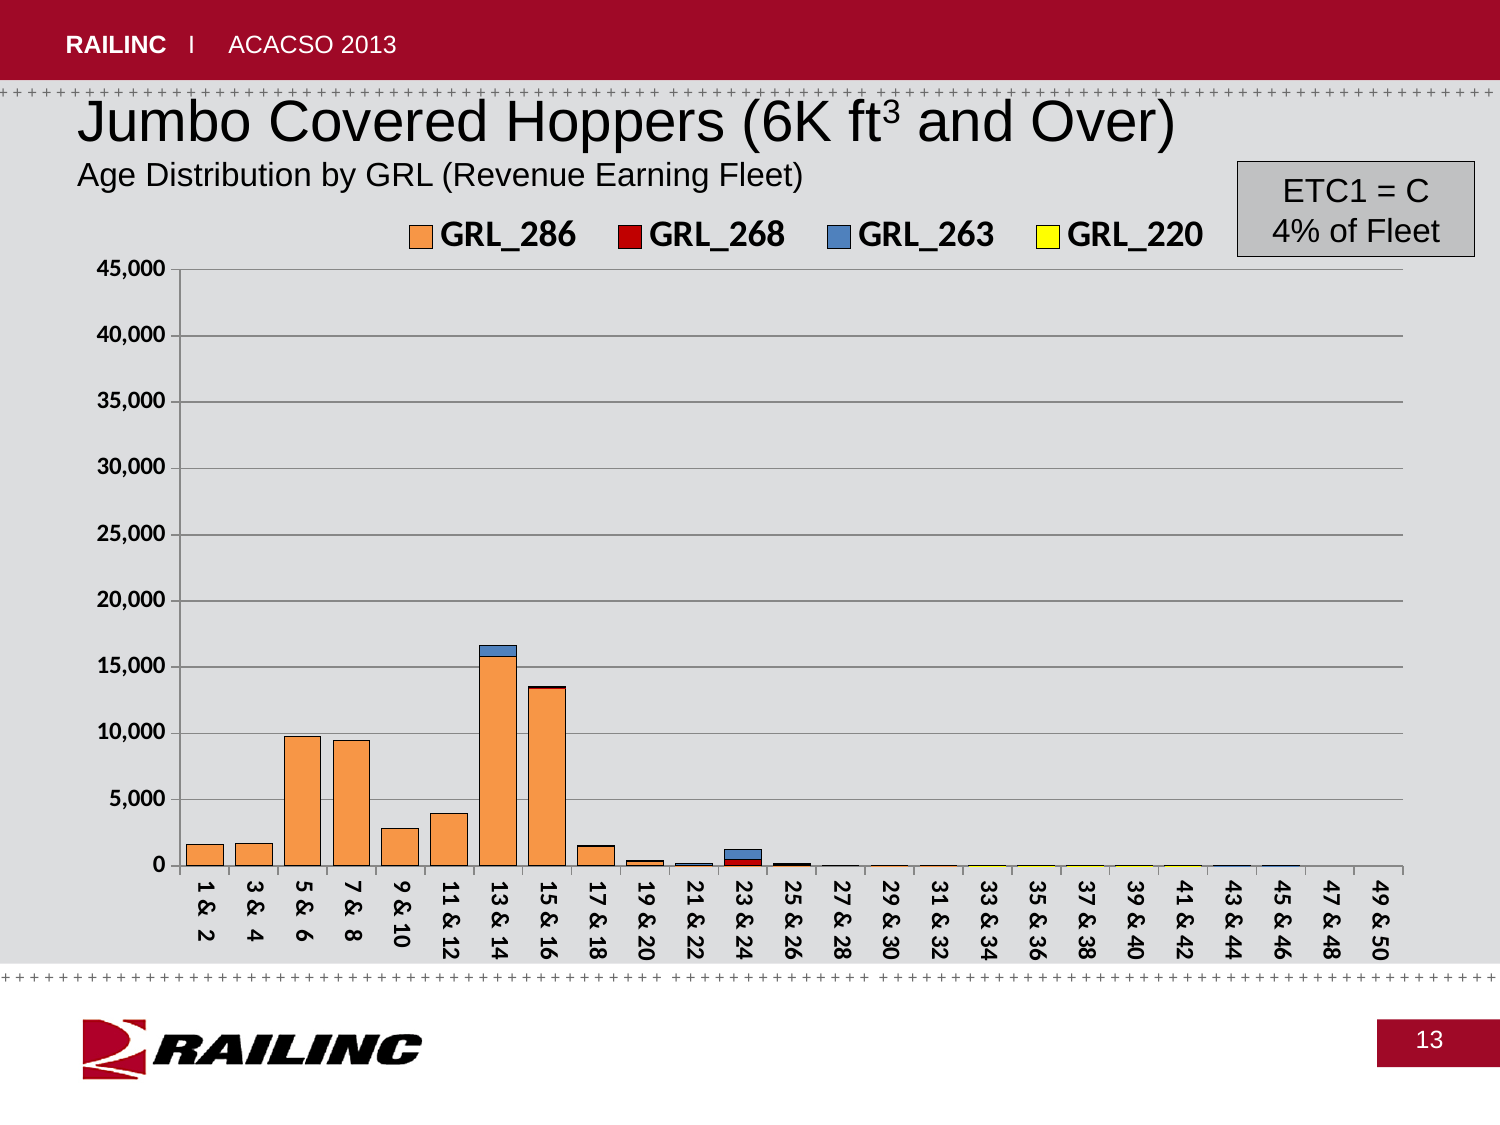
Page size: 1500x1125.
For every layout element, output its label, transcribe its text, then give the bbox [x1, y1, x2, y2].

chart [69, 177, 1431, 977]
text_box ETC1 = C 4% of Fleet [1237, 161, 1475, 257]
text_box Jumbo Covered Hoppers (6K ft3 and Over) Age Distribution by GRL (Revenue Earning Fleet) [62, 75, 1274, 201]
picture [0, 999, 1500, 1125]
slide_number 13 [1186, 1008, 1459, 1069]
